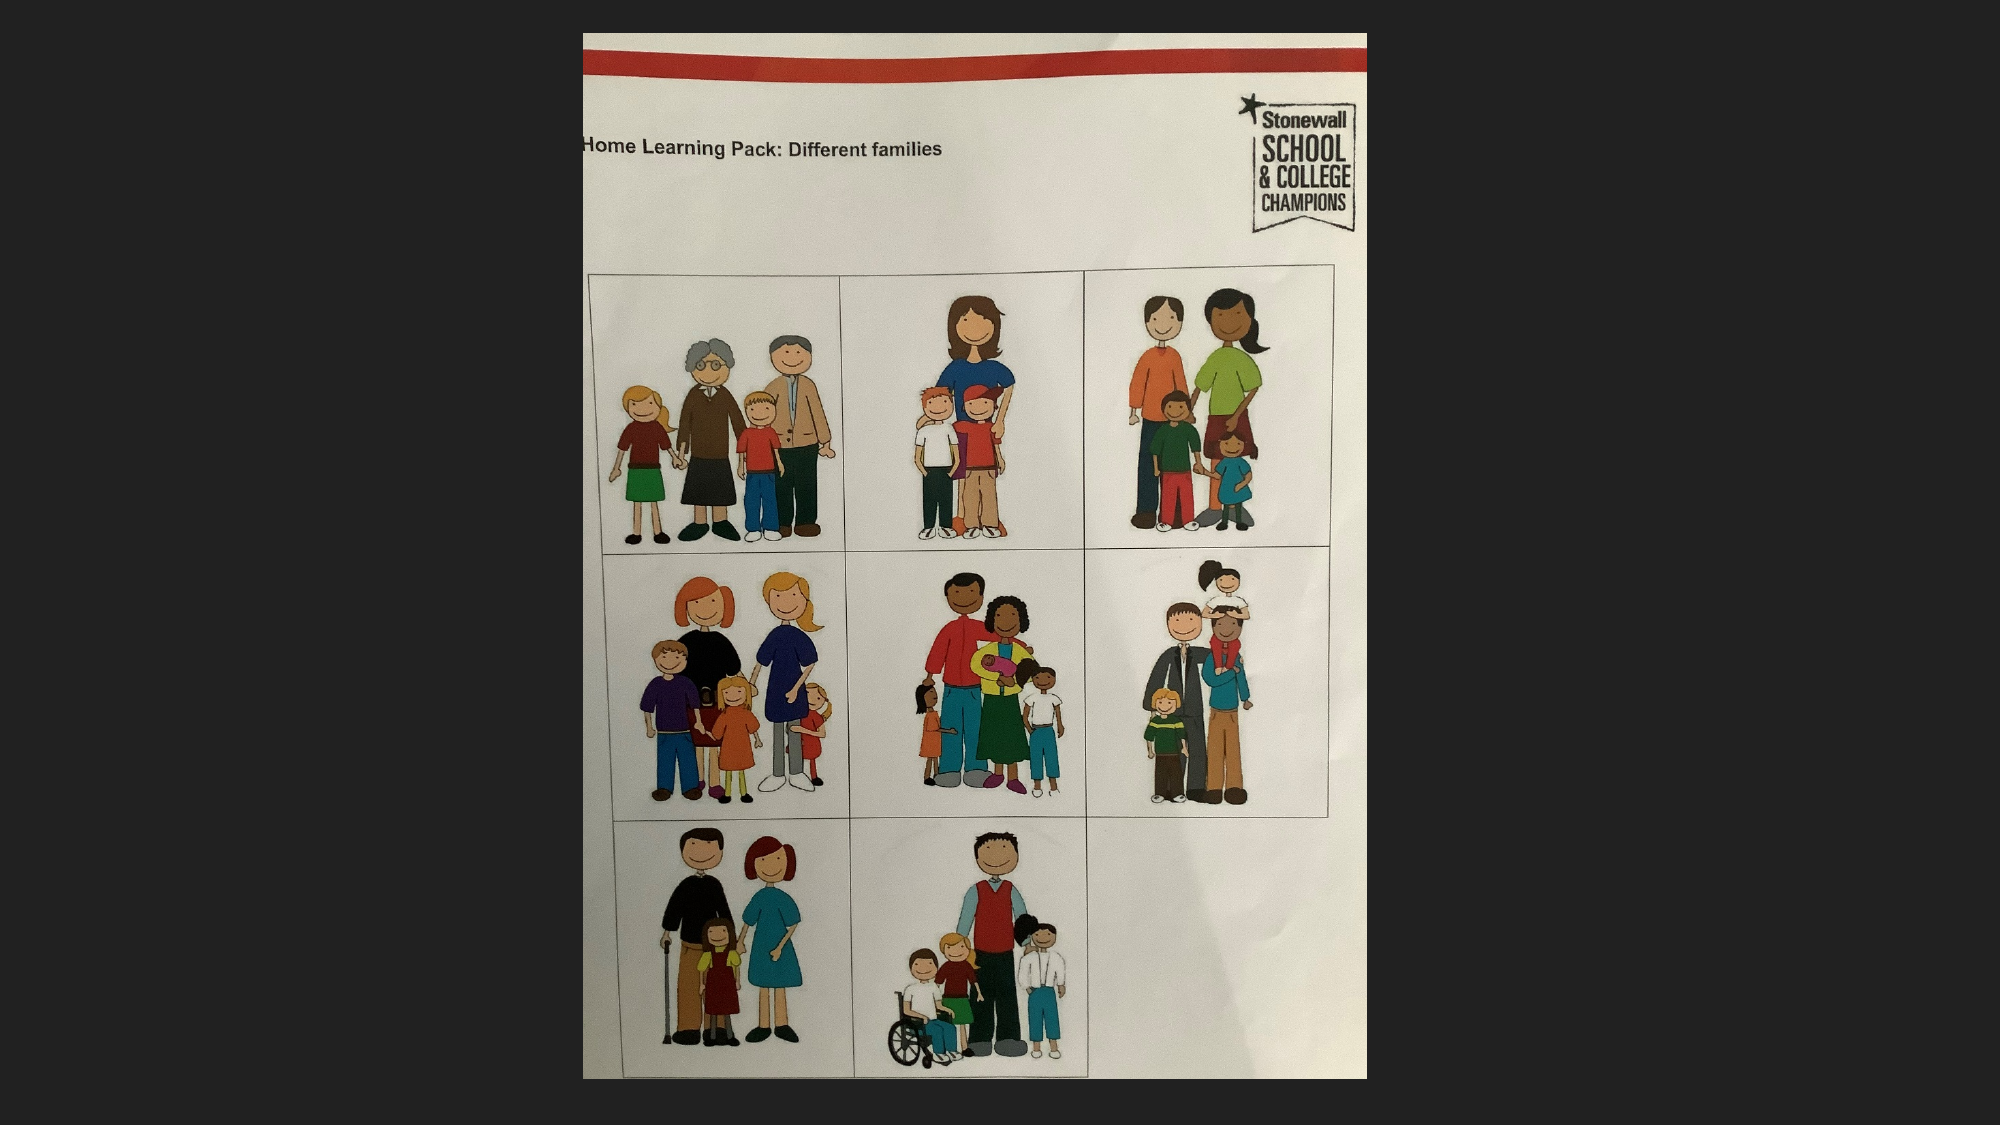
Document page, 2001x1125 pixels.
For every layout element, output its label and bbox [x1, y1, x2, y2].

picture [582, 33, 1368, 1079]
